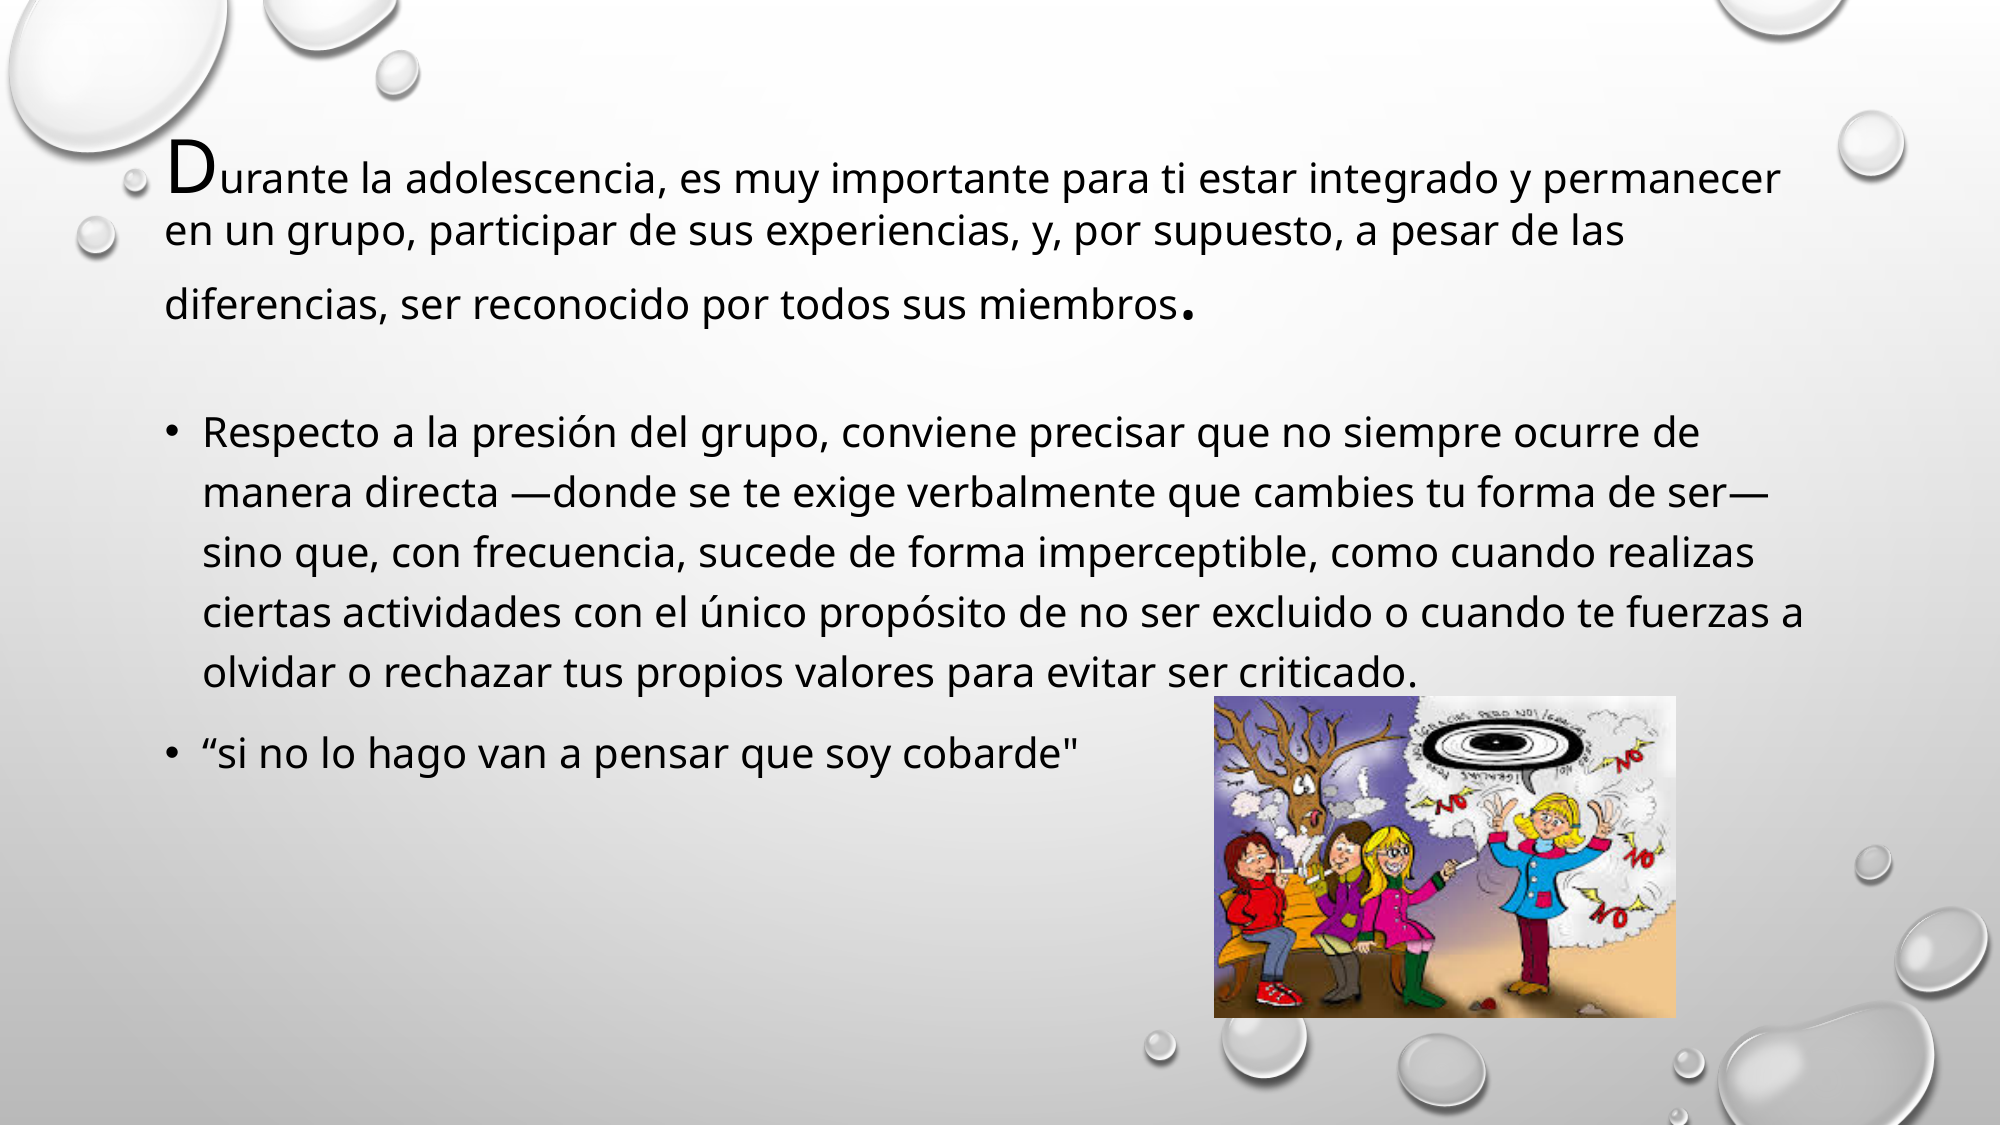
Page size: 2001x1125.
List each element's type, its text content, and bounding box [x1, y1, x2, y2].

title Durante la adolescencia, es muy importante para ti estar integrado y permanecer en un grupo, participar de sus experiencias, y, por supuesto, a pesar de las diferencias, ser reconocido por todos sus miembros. [149, 101, 1851, 364]
picture [0, 0, 2000, 1125]
list Respecto a la presión del grupo, conviene precisar que no siempre ocurre de manera directa —donde se te exige verbalmente que cambies tu forma de ser— sino que, con frecuencia, sucede de forma imperceptible, como cuando realizas ciertas actividades con el único propósito de no ser excluido o cuando te fuerzas a olvidar o rechazar tus propios valores para evitar ser criticado. “si no lo hago van a pensar que soy cobarde" [149, 388, 1850, 950]
